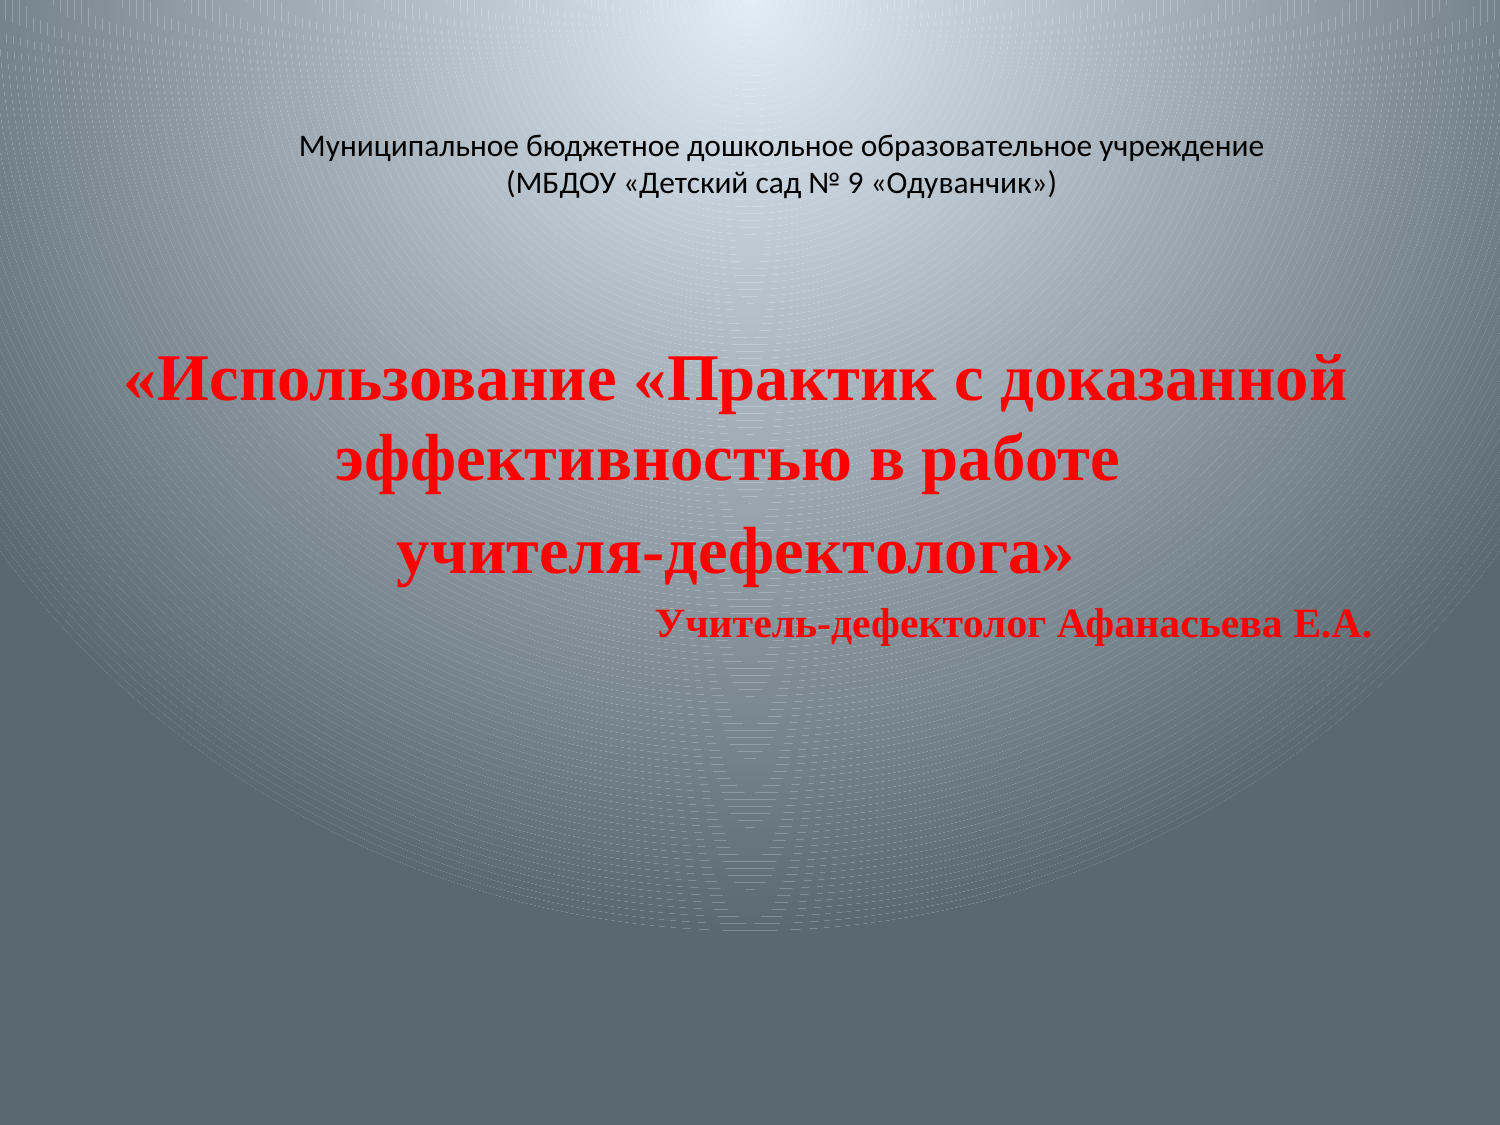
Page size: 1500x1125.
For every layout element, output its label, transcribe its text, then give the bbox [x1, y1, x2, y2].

subtitle «Использование «Практик с доказанной эффективностью в работе учителя-дефектолога» Учитель-дефектолог Афанасьева Е.А. [85, 326, 1388, 870]
title Муниципальное бюджетное дошкольное образовательное учреждение (МБДОУ «Детский сад № 9 «Одуванчик») [175, 70, 1388, 247]
